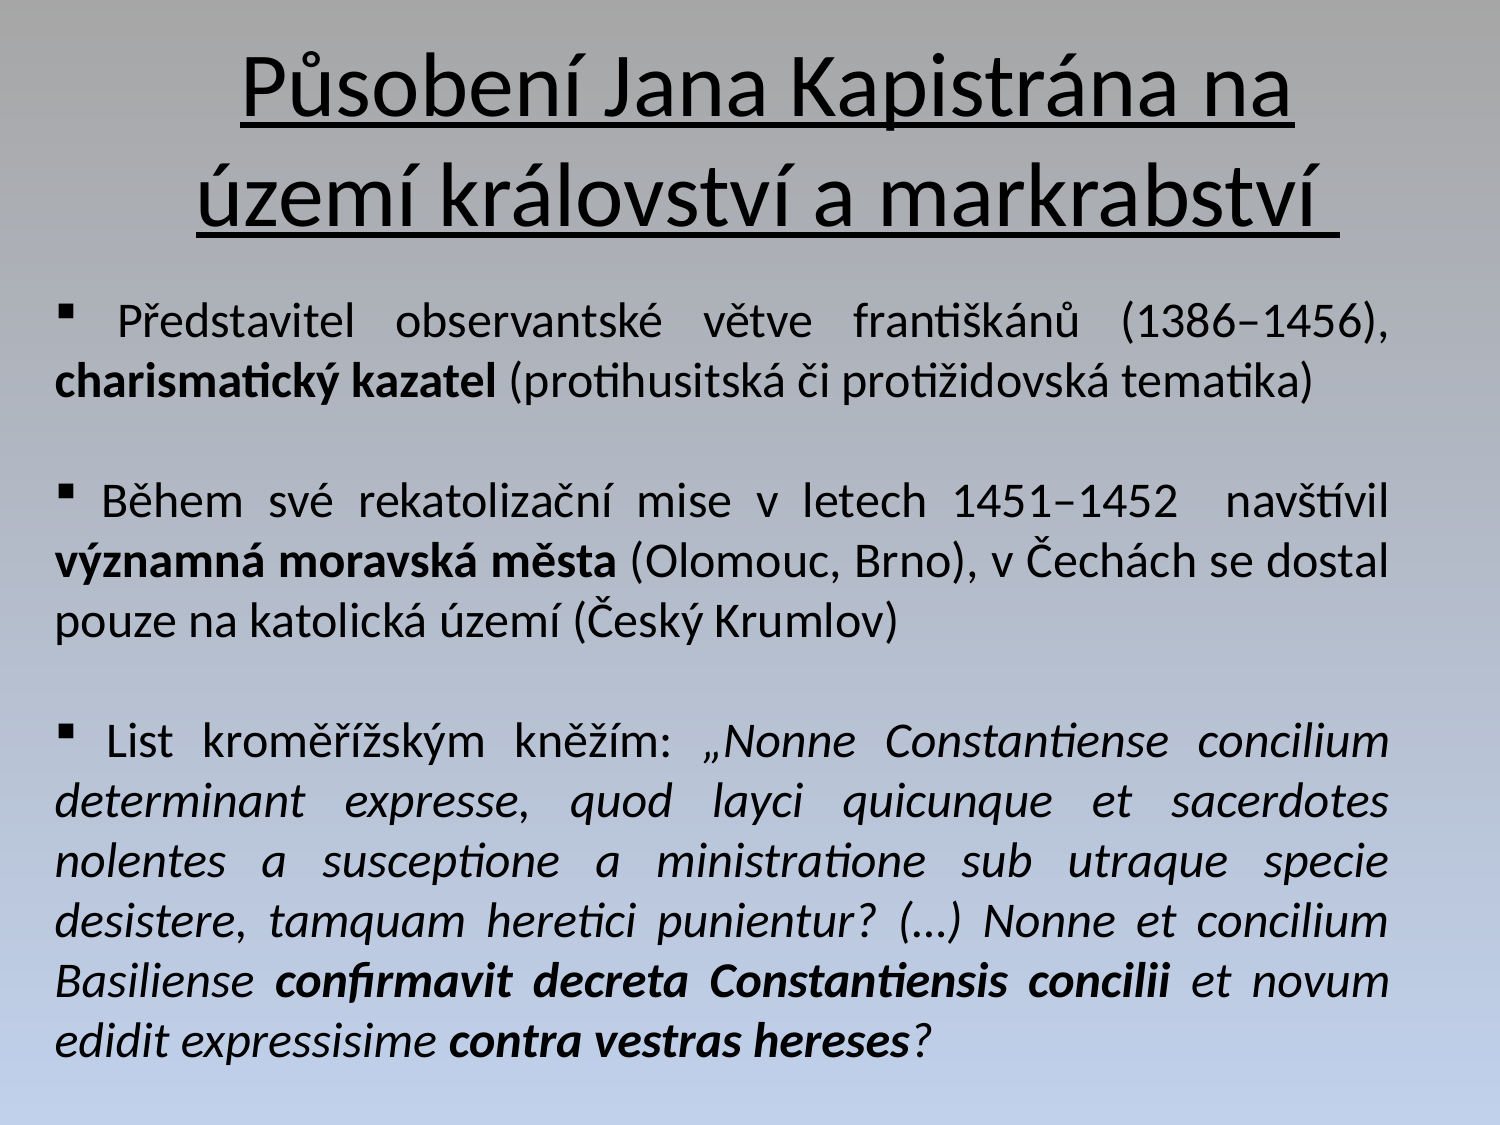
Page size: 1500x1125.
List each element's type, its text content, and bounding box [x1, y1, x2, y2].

text_box Představitel observantské větve františkánů (1386–1456), charismatický kazatel (protihusitská či protižidovská tematika) Během své rekatolizační mise v letech 1451–1452 navštívil významná moravská města (Olomouc, Brno), v Čechách se dostal pouze na katolická území (Český Krumlov) List kroměřížským kněžím: „Nonne Constantiense concilium determinant expresse, quod layci quicunque et sacerdotes nolentes a susceptione a ministratione sub utraque specie desistere, tamquam heretici punientur? (…) Nonne et concilium Basiliense confirmavit decreta Constantiensis concilii et novum edidit expressisime contra vestras hereses? [39, 219, 1406, 1075]
title Působení Jana Kapistrána na území království a markrabství [130, 14, 1406, 219]
